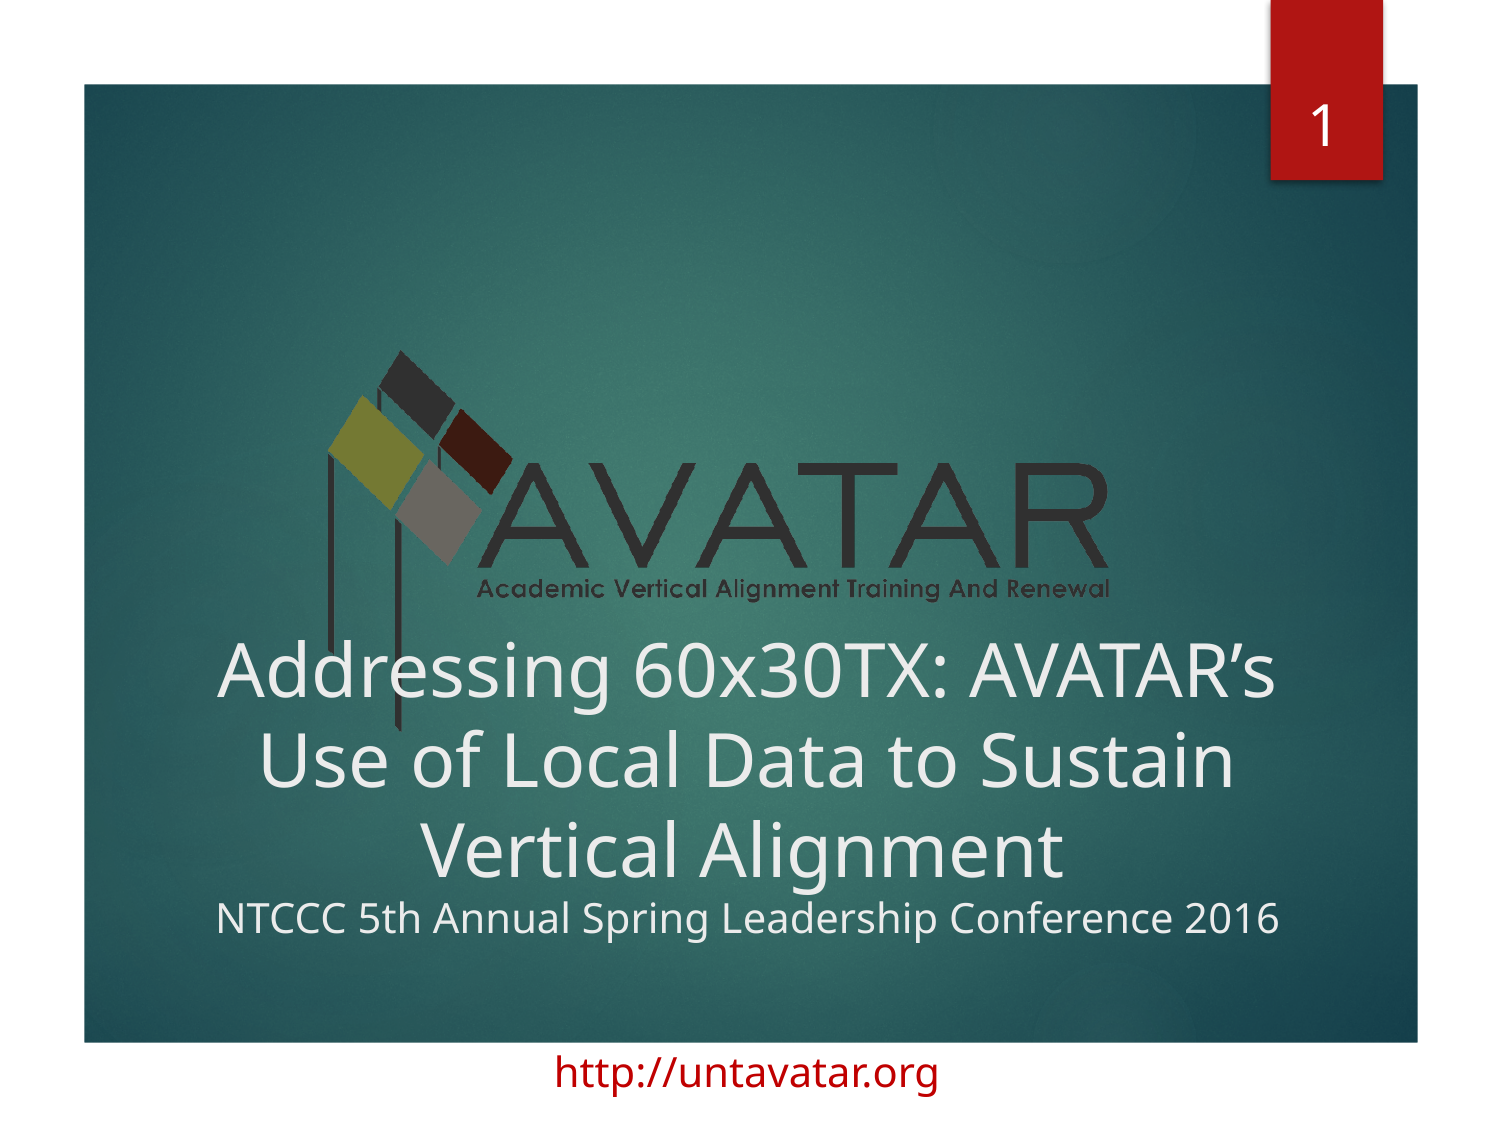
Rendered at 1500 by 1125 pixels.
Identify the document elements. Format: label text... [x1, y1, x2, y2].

title Addressing 60x30TX: AVATAR’s Use of Local Data to Sustain Vertical Alignment NTCCC 5th Annual Spring Leadership Conference 2016 [150, 562, 1346, 1000]
slide_number 1 [1259, 48, 1390, 175]
picture [328, 349, 1109, 562]
